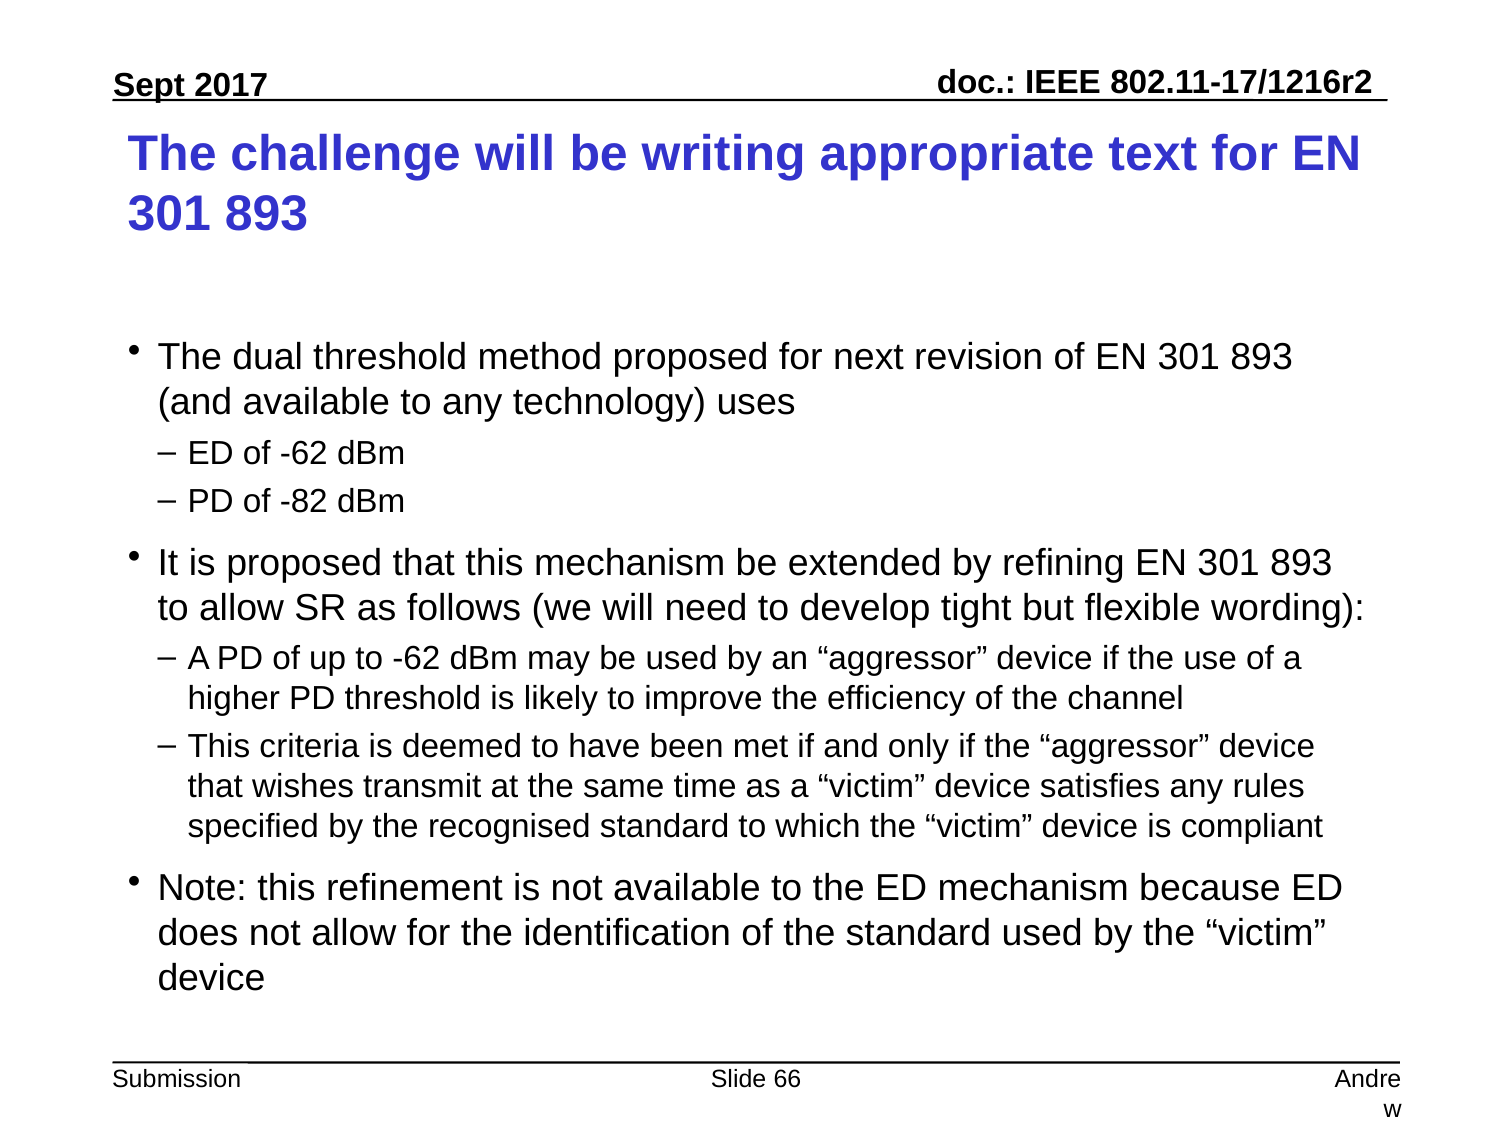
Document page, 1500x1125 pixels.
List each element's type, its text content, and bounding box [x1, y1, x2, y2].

footer Andrew Myles, Cisco [1320, 1061, 1402, 1093]
list The dual threshold method proposed for next revision of EN 301 893 (and available to any technology) uses ED of -62 dBm PD of -82 dBm It is proposed that this mechanism be extended by refining EN 301 893 to allow SR as follows (we will need to develop tight but flexible wording): A PD of up to -62 dBm may be used by an “aggressor” device if the use of a higher PD threshold is likely to improve the efficiency of the channel This criteria is deemed to have been met if and only if the “aggressor” device that wishes transmit at the same time as a “victim” device satisfies any rules specified by the recognised standard to which the “victim” device is compliant Note: this refinement is not available to the ED mechanism because ED does not allow for the identification of the standard used by the “victim” device [112, 324, 1388, 1000]
title The challenge will be writing appropriate text for EN 301 893 [112, 112, 1388, 288]
slide_number Slide 66 [709, 1061, 803, 1093]
